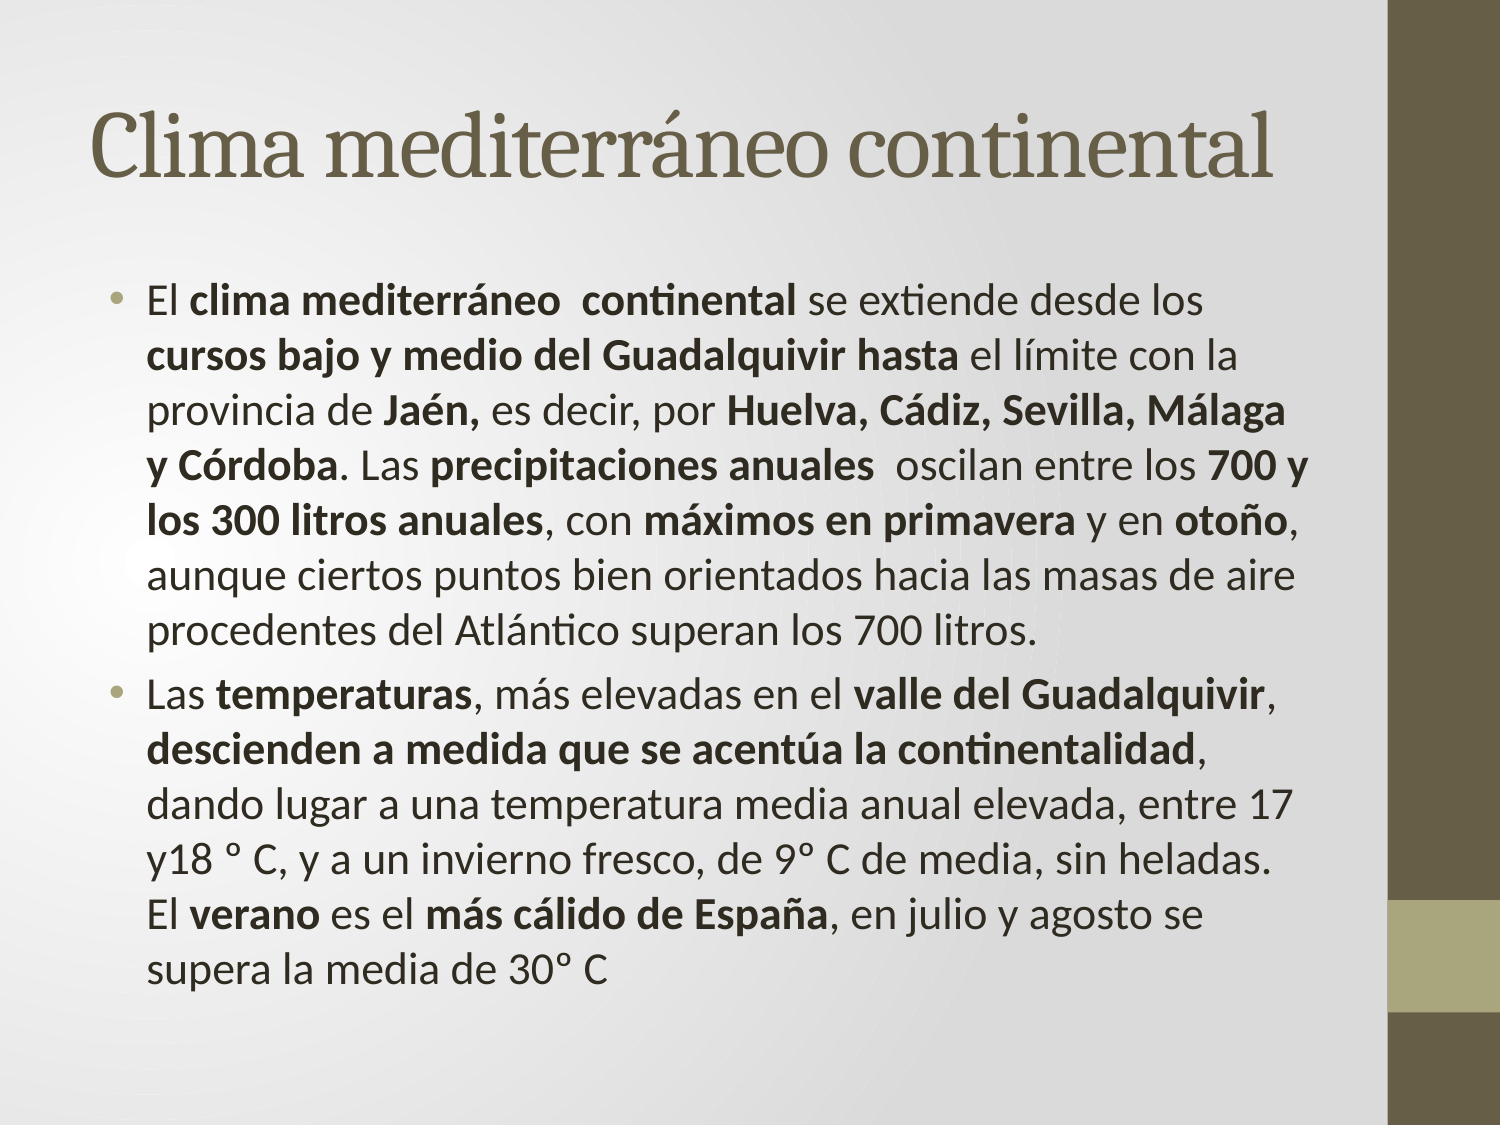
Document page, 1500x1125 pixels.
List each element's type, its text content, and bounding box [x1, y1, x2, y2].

title Clima mediterráneo continental [75, 45, 1325, 233]
list El clima mediterráneo continental se extiende desde los cursos bajo y medio del Guadalquivir hasta el límite con la provincia de Jaén, es decir, por Huelva, Cádiz, Sevilla, Málaga y Córdoba. Las precipitaciones anuales oscilan entre los 700 y los 300 litros anuales, con máximos en primavera y en otoño, aunque ciertos puntos bien orientados hacia las masas de aire procedentes del Atlántico superan los 700 litros. Las temperaturas, más elevadas en el valle del Guadalquivir, descienden a medida que se acentúa la continentalidad, dando lugar a una temperatura media anual elevada, entre 17 y18 º C, y a un invierno fresco, de 9º C de media, sin heladas. El verano es el más cálido de España, en julio y agosto se supera la media de 30º C [75, 262, 1325, 1050]
